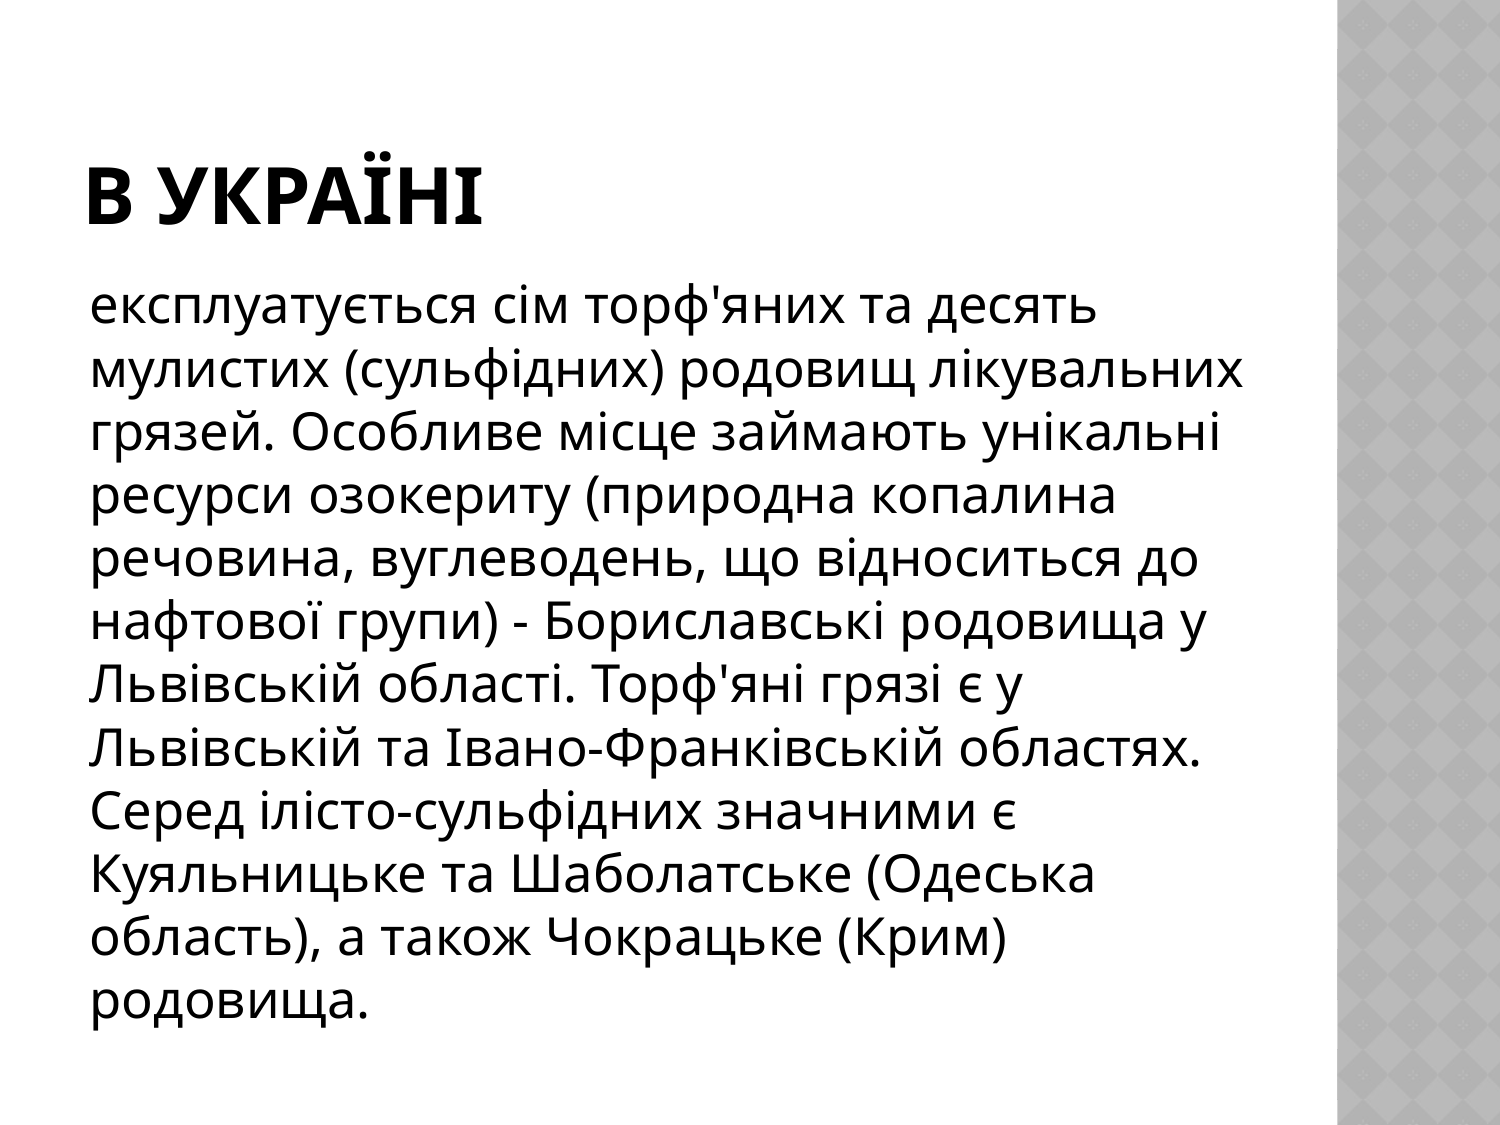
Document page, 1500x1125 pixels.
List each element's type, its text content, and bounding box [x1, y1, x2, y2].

list експлуатується сім торф'яних та десять мулистих (сульфідних) родовищ лікувальних грязей. Особливе місце займають унікальні ресурси озокериту (природна копалина речовина, вуглеводень, що відноситься до нафтової групи) - Бориславські родовища у Львівській області. Торф'яні грязі є у Львівській та Івано-Франківській областях. Серед ілісто-сульфідних значними є Куяльницьке та Шаболатське (Одеська область), а також Чокрацьке (Крим) родовища. [75, 264, 1263, 1059]
title В Україні [75, 52, 1263, 240]
